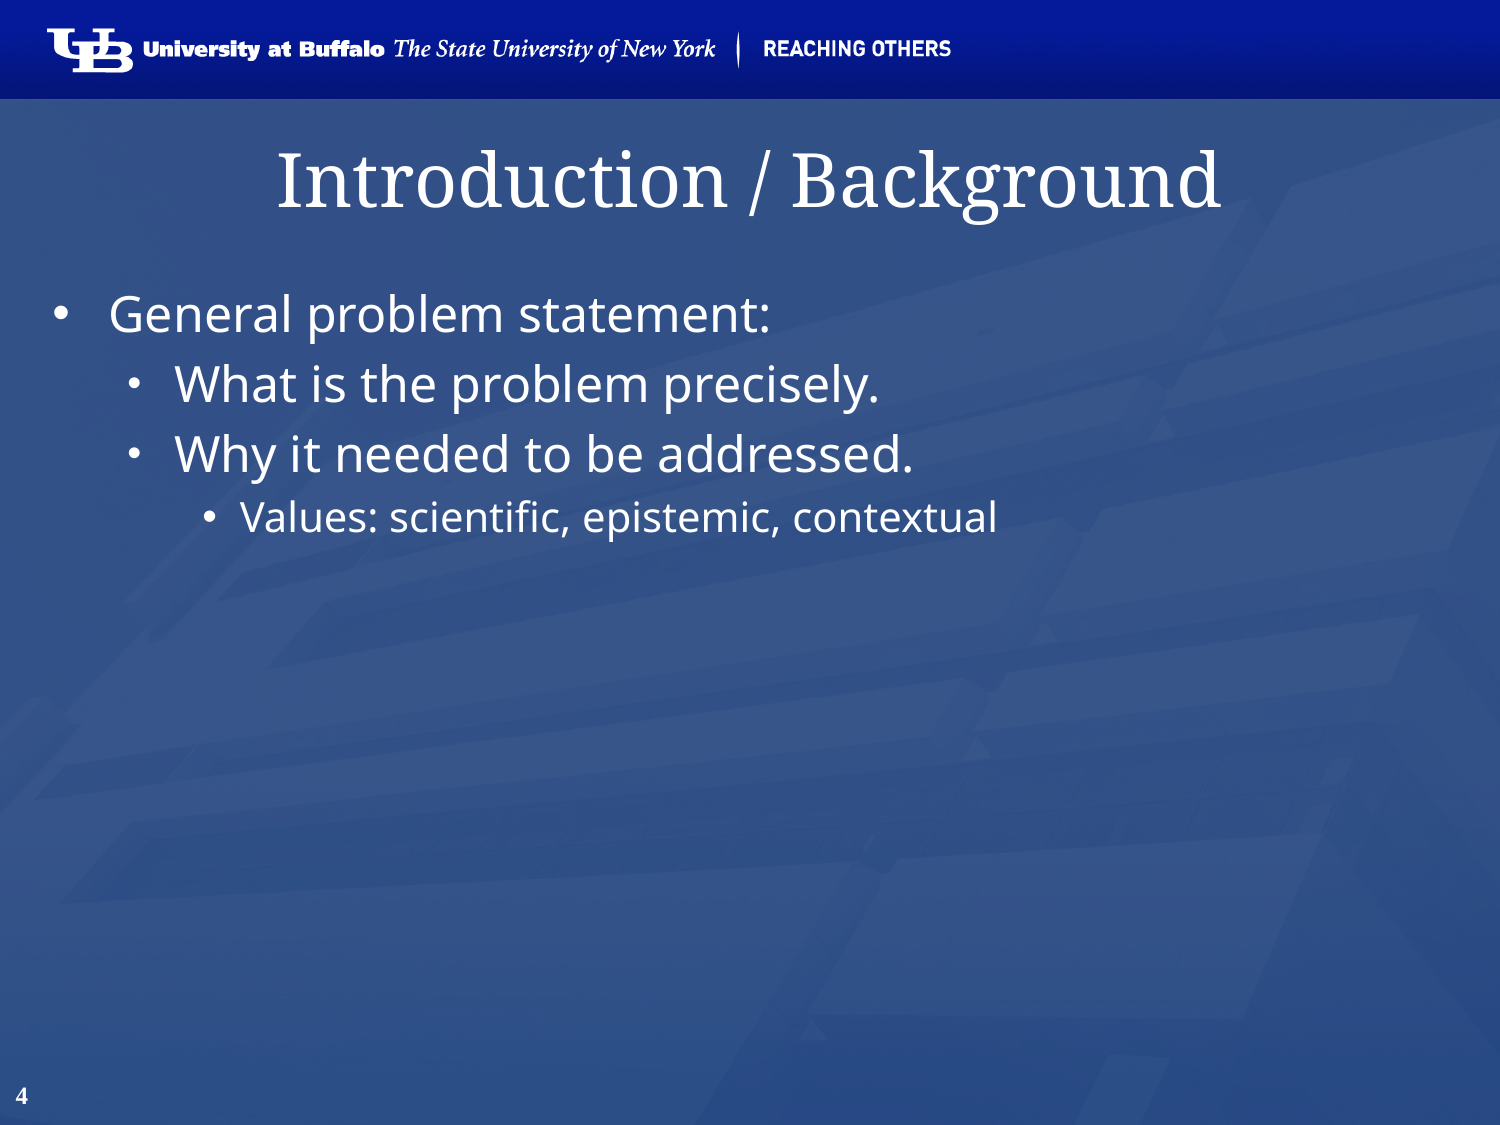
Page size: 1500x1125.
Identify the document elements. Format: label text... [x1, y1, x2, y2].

title Introduction / Background [37, 125, 1463, 250]
picture [0, 0, 1500, 99]
list General problem statement: What is the problem precisely. Why it needed to be addressed. Values: scientific, epistemic, contextual [37, 275, 1463, 1088]
slide_number 4 [0, 1064, 75, 1125]
